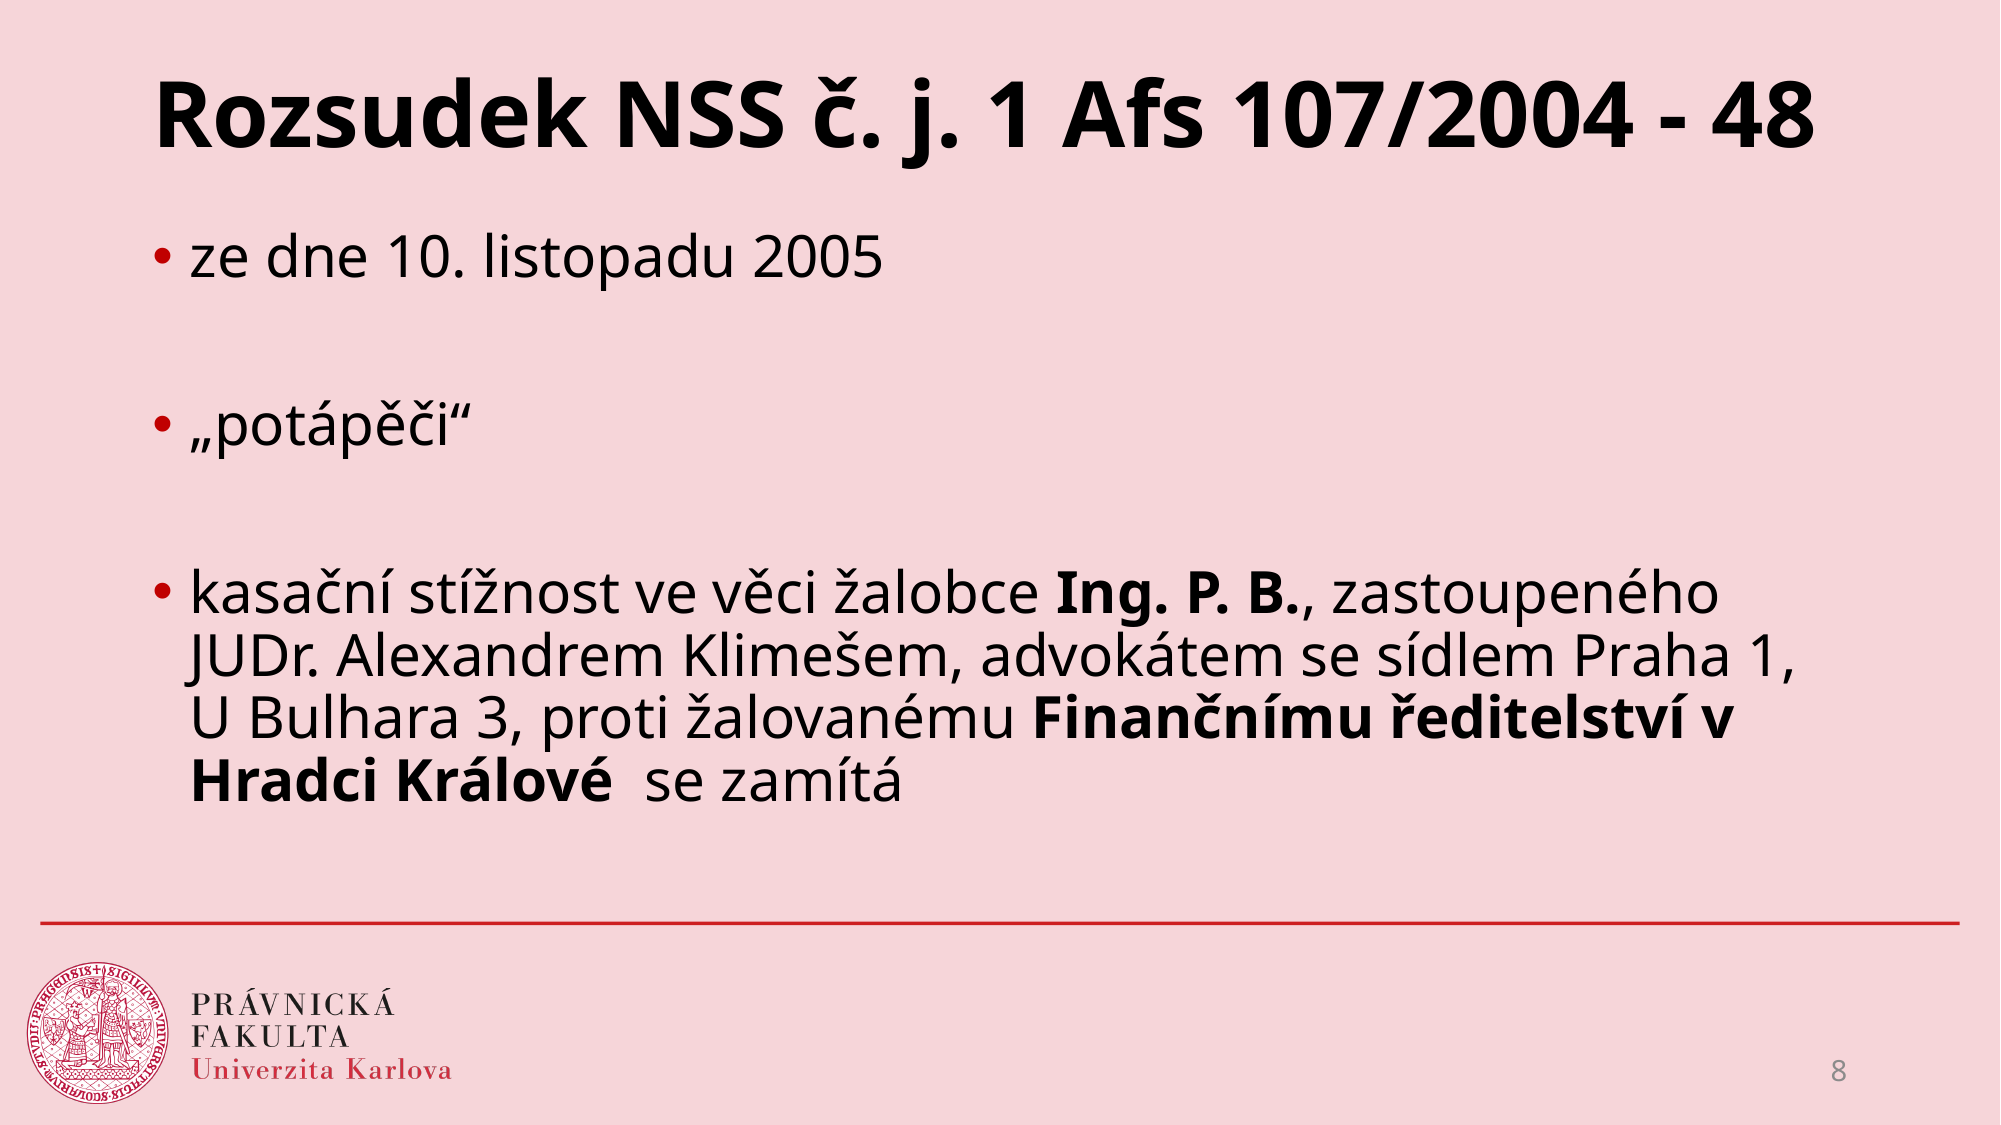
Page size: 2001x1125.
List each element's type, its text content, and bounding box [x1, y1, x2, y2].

picture [26, 962, 452, 1104]
list ze dne 10. listopadu 2005 „potápěči“ kasační stížnost ve věci žalobce Ing. P. B., zastoupeného JUDr. Alexandrem Klimešem, advokátem se sídlem Praha 1, U Bulhara 3, proti žalovanému Finančnímu ředitelství v Hradci Králové se zamítá [137, 220, 1863, 905]
title Rozsudek NSS č. j. 1 Afs 107/2004 - 48 [137, 2, 1945, 220]
slide_number 8 [1412, 1042, 1863, 1103]
